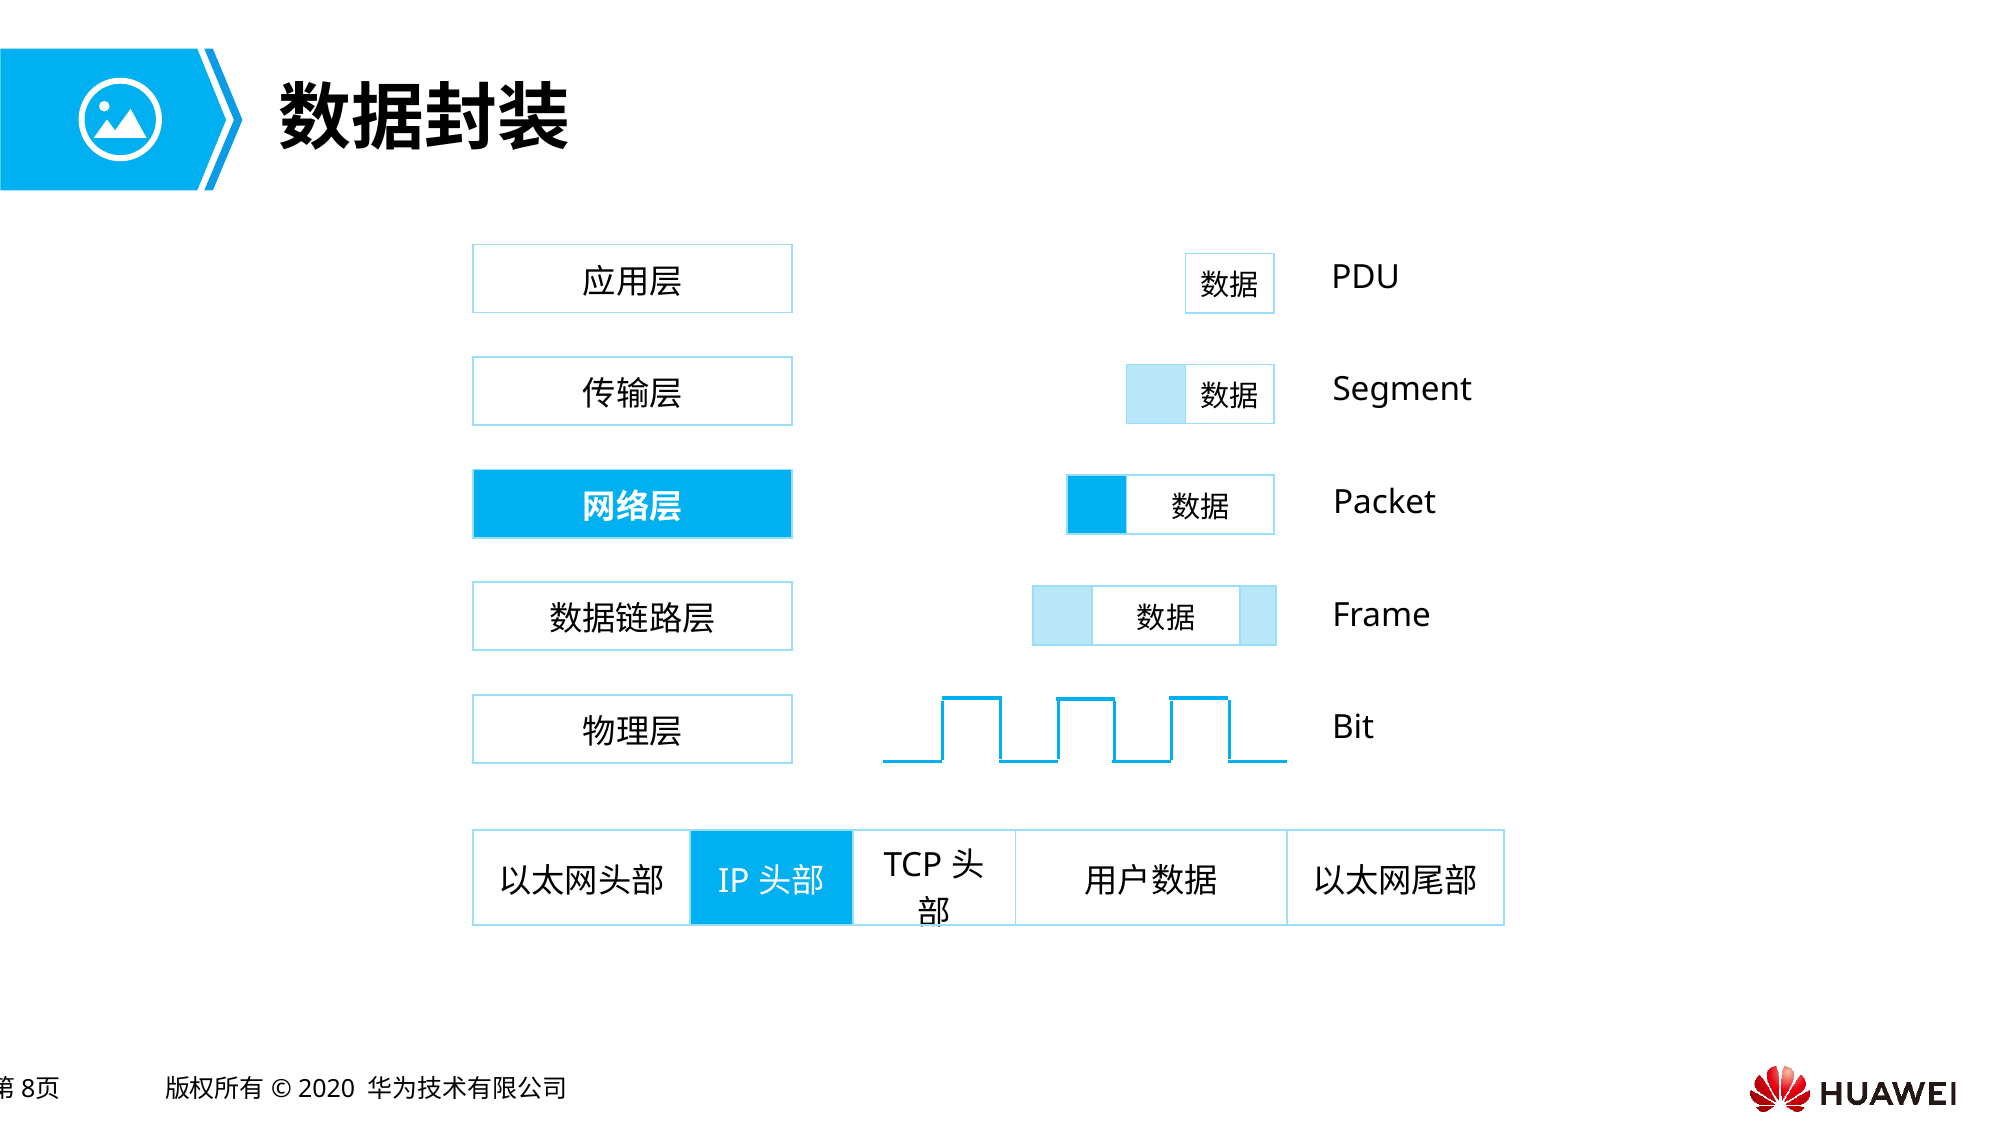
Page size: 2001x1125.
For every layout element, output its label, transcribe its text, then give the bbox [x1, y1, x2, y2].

table_header [1068, 476, 1126, 533]
table_header [1127, 365, 1185, 423]
table_header IP头部 [691, 831, 852, 924]
table_header 数据链路层 [474, 583, 791, 649]
table_header TCP头部 [854, 831, 1015, 924]
table_header 以太网头部 [474, 831, 689, 924]
table_header [1241, 587, 1275, 644]
text_box PDU [1316, 247, 1415, 303]
table_header 数据 [1127, 476, 1273, 533]
picture [1750, 1066, 1956, 1112]
table_header 数据 [1186, 365, 1273, 423]
table_header 应用层 [474, 245, 791, 312]
title 数据封装 [261, 67, 1874, 173]
text_box Bit [1317, 697, 1389, 753]
table_header [1034, 587, 1091, 644]
text_box Packet [1318, 472, 1452, 528]
text_box Segment [1317, 360, 1487, 415]
table_header 以太网尾部 [1288, 831, 1503, 924]
table_header 网络层 [474, 470, 791, 537]
table_header 物理层 [474, 696, 791, 762]
text_box Frame [1317, 585, 1446, 640]
table_header 数据 [1093, 587, 1239, 644]
table_header 用户数据 [1016, 831, 1286, 924]
table_header 数据 [1186, 254, 1273, 312]
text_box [883, 696, 1288, 763]
table_header 传输层 [474, 358, 791, 424]
